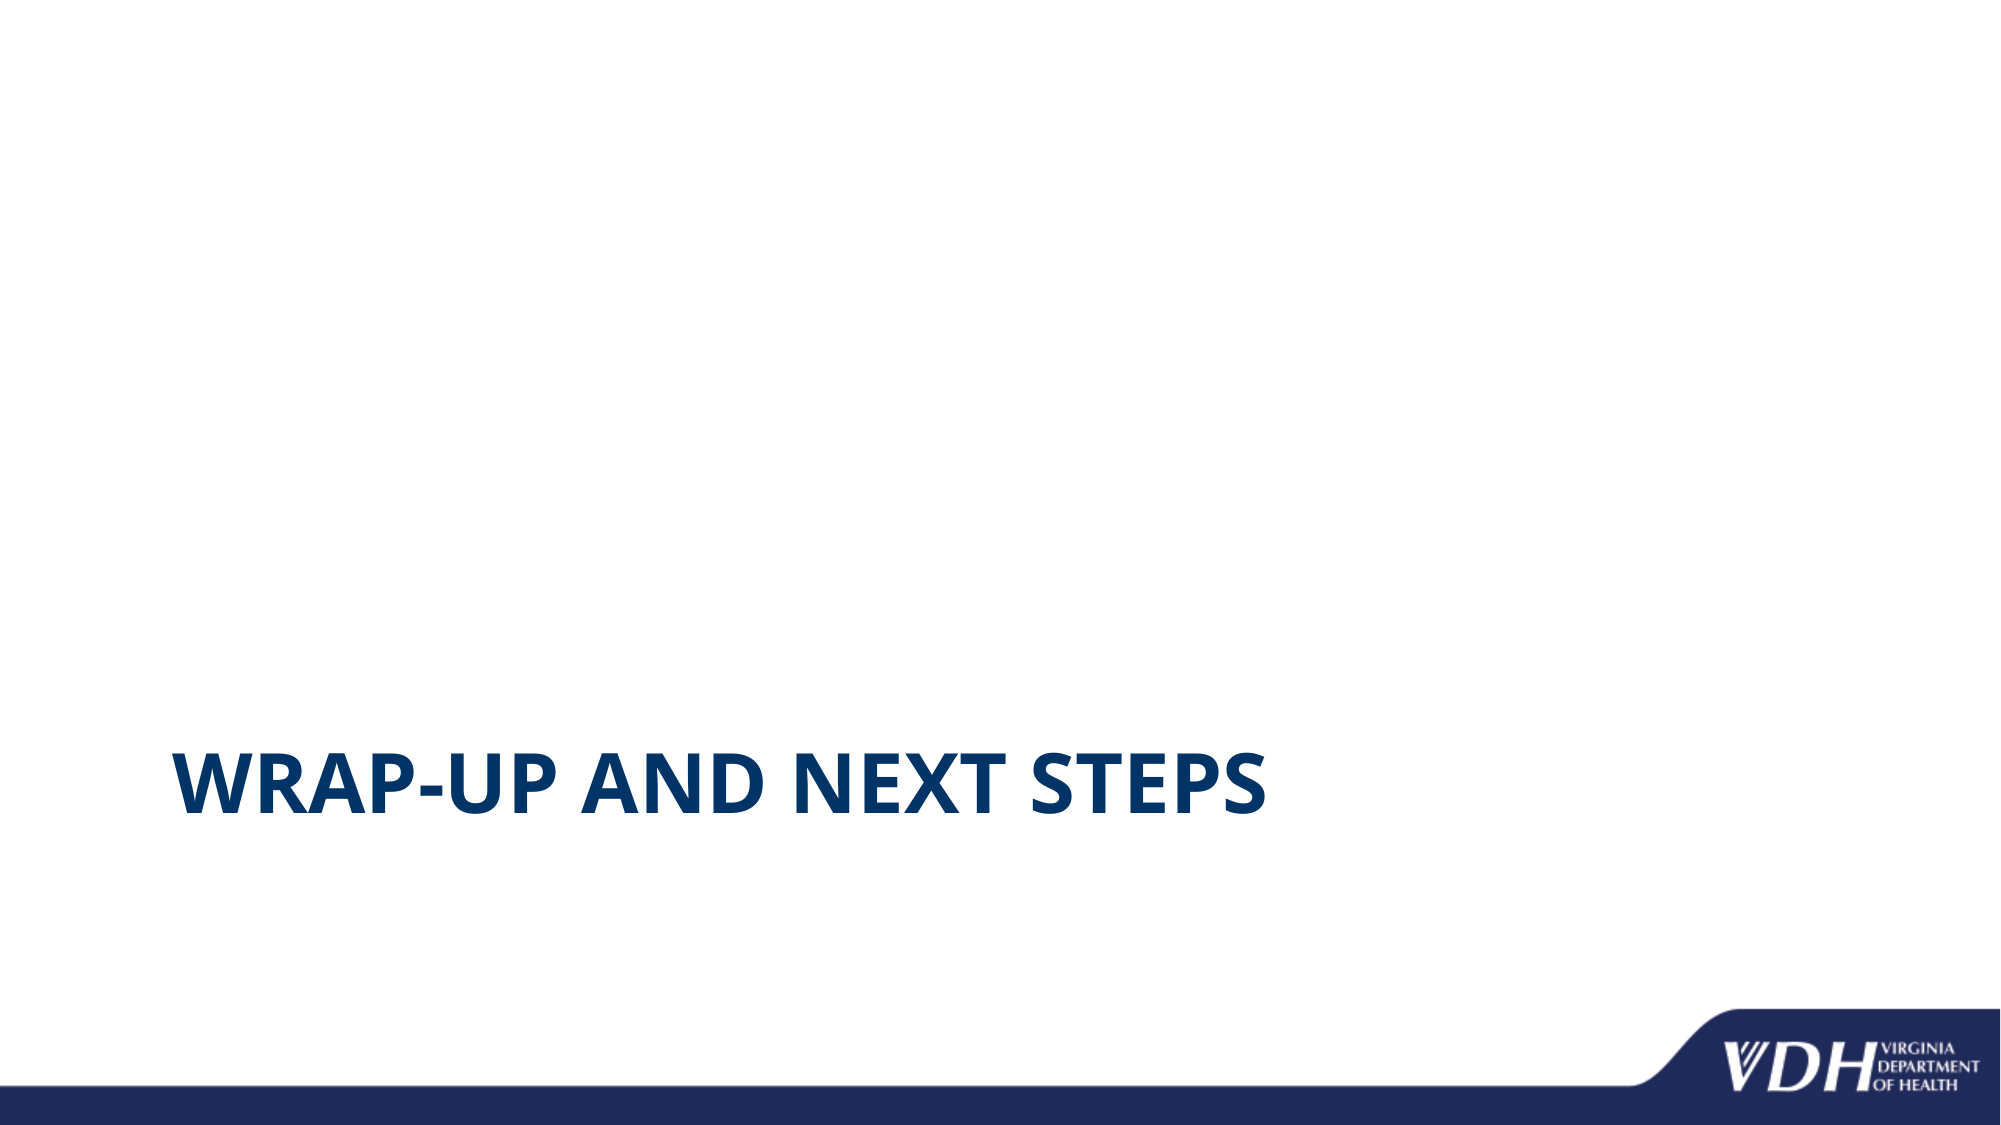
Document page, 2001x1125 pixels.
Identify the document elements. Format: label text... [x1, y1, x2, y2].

title Wrap-UP and Next Steps [157, 722, 1858, 947]
picture [0, 0, 2001, 1125]
